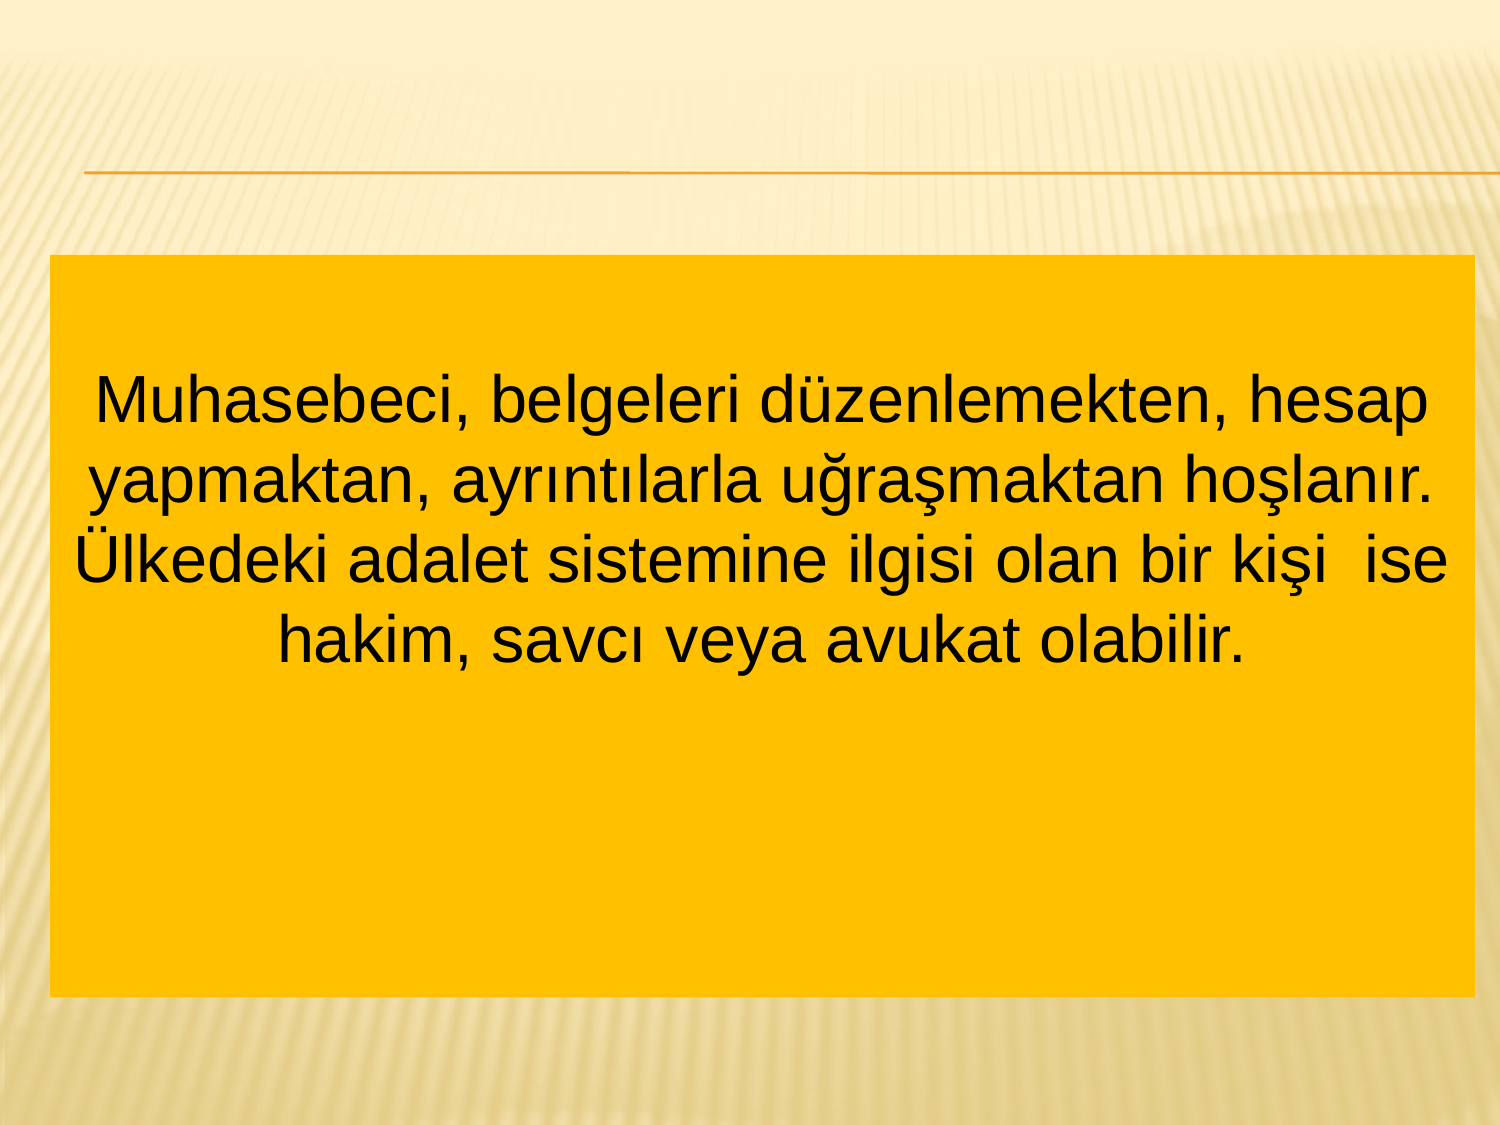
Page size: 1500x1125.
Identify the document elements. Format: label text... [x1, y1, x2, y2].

list Muhasebeci, belgeleri düzenlemekten, hesap yapmaktan, ayrıntılarla uğraşmaktan hoşlanır. Ülkedeki adalet sistemine ilgisi olan bir kişi ise hakim, savcı veya avukat olabilir. [50, 254, 1475, 998]
